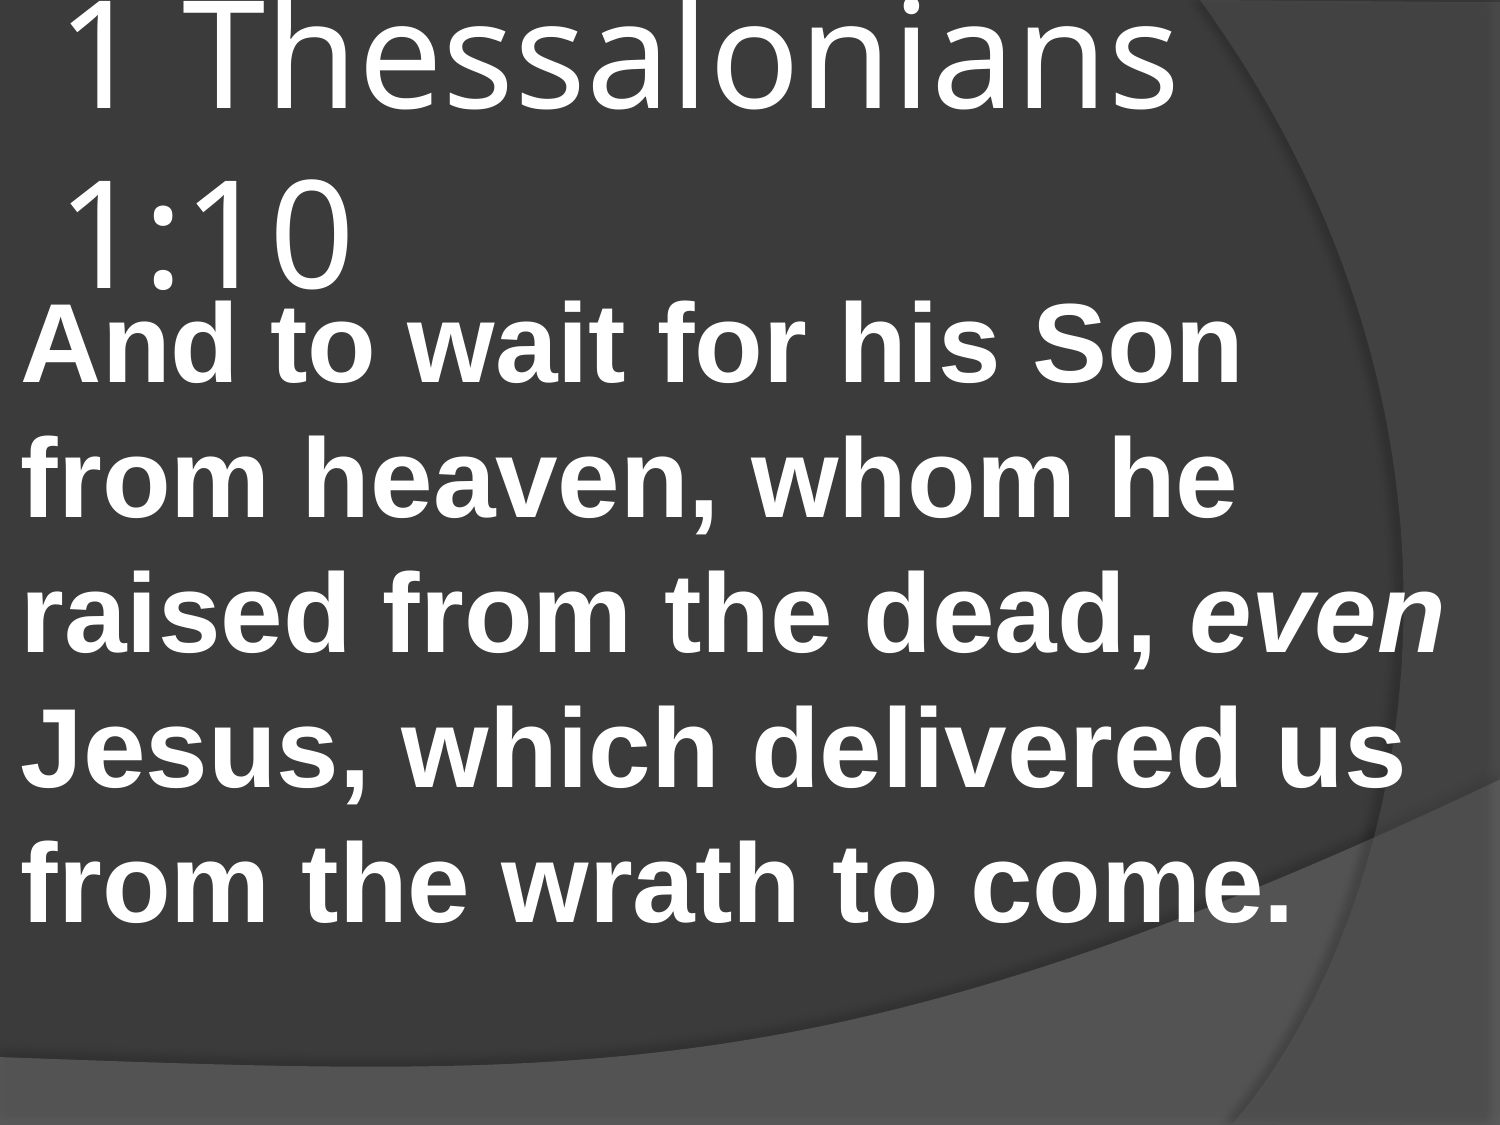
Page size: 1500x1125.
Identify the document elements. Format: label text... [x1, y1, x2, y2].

title 1 Thessalonians 1:10 [50, 45, 1488, 233]
list And to wait for his Son from heaven, whom he raised from the dead, even Jesus, which delivered us from the wrath to come. [0, 262, 1488, 1125]
